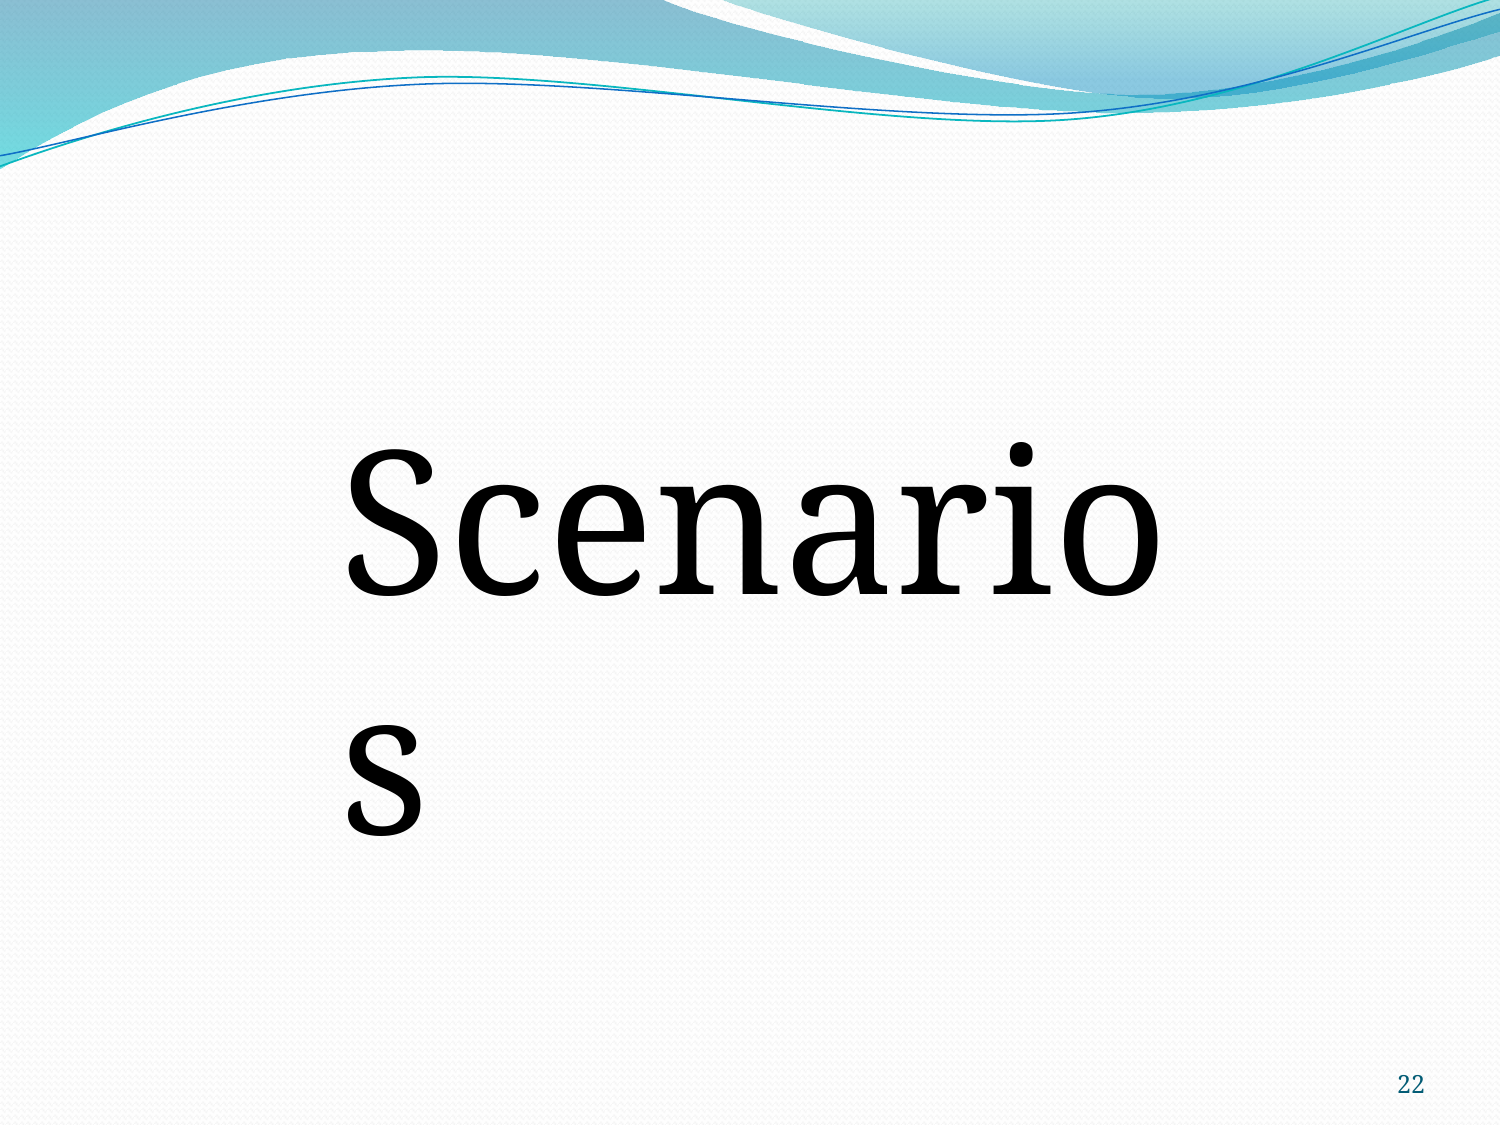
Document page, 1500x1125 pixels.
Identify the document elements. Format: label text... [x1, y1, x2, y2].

slide_number 22 [1299, 1042, 1425, 1103]
text_box Scenarios [324, 387, 1211, 883]
